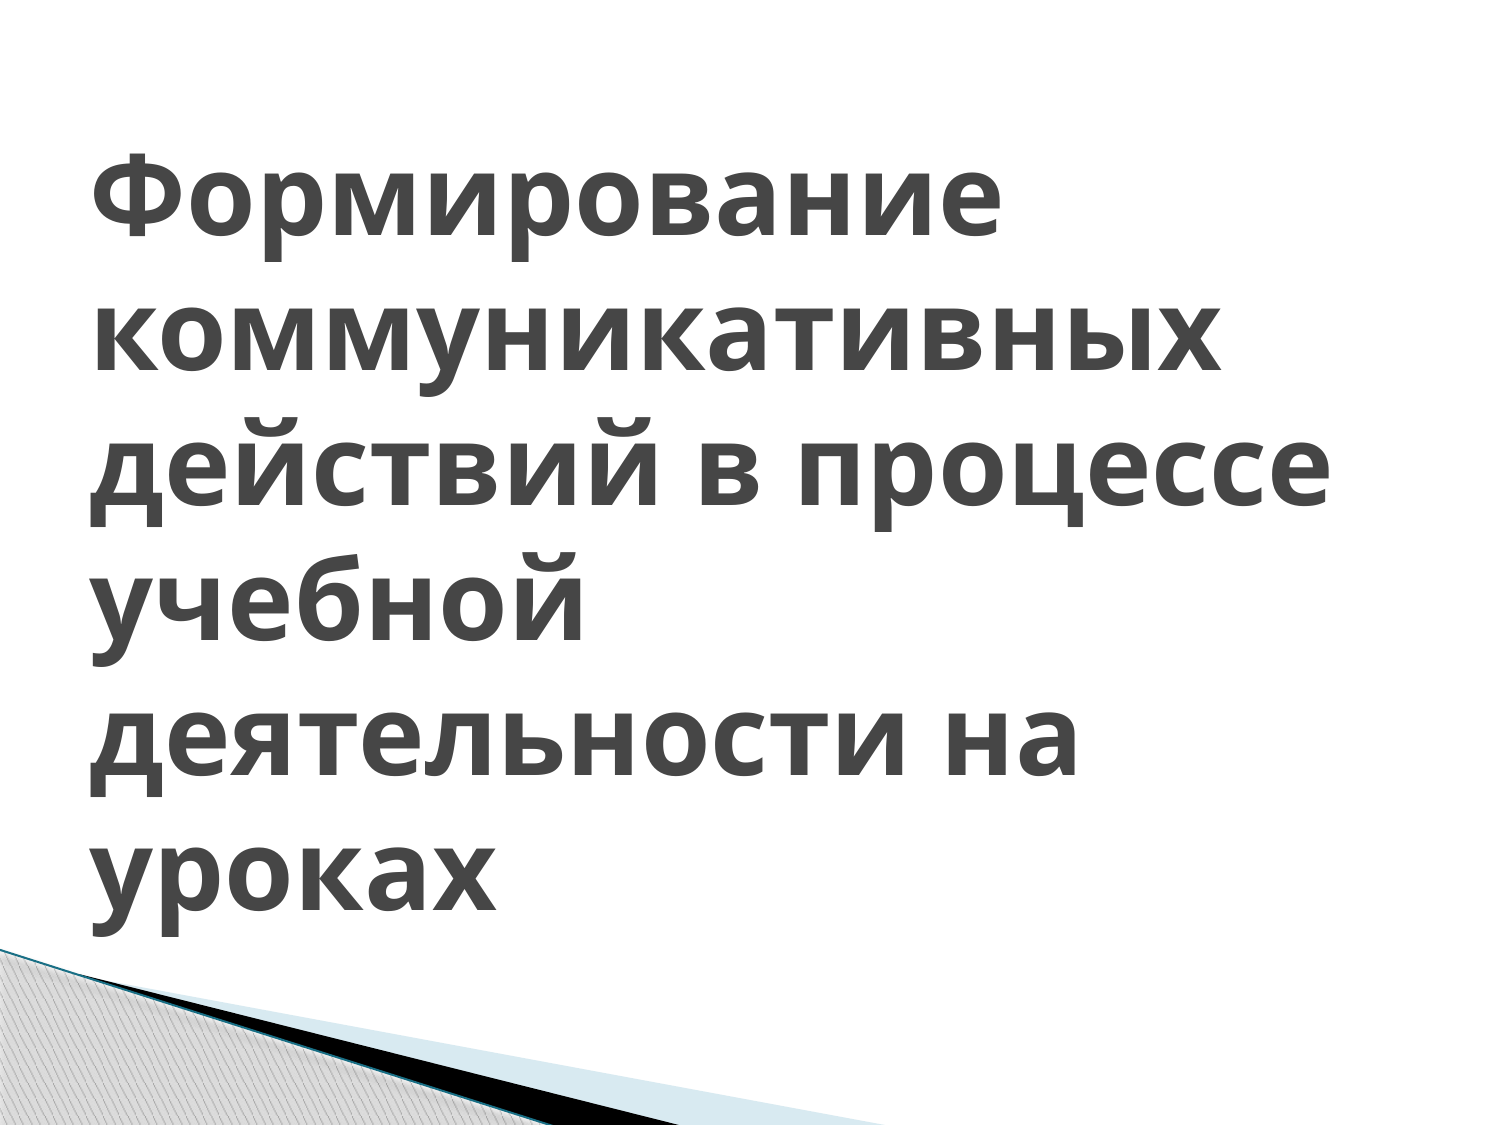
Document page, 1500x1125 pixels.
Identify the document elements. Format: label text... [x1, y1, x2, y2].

title Формирование коммуникативных действий в процессе учебной деятельности на уроках [75, 45, 1412, 1012]
